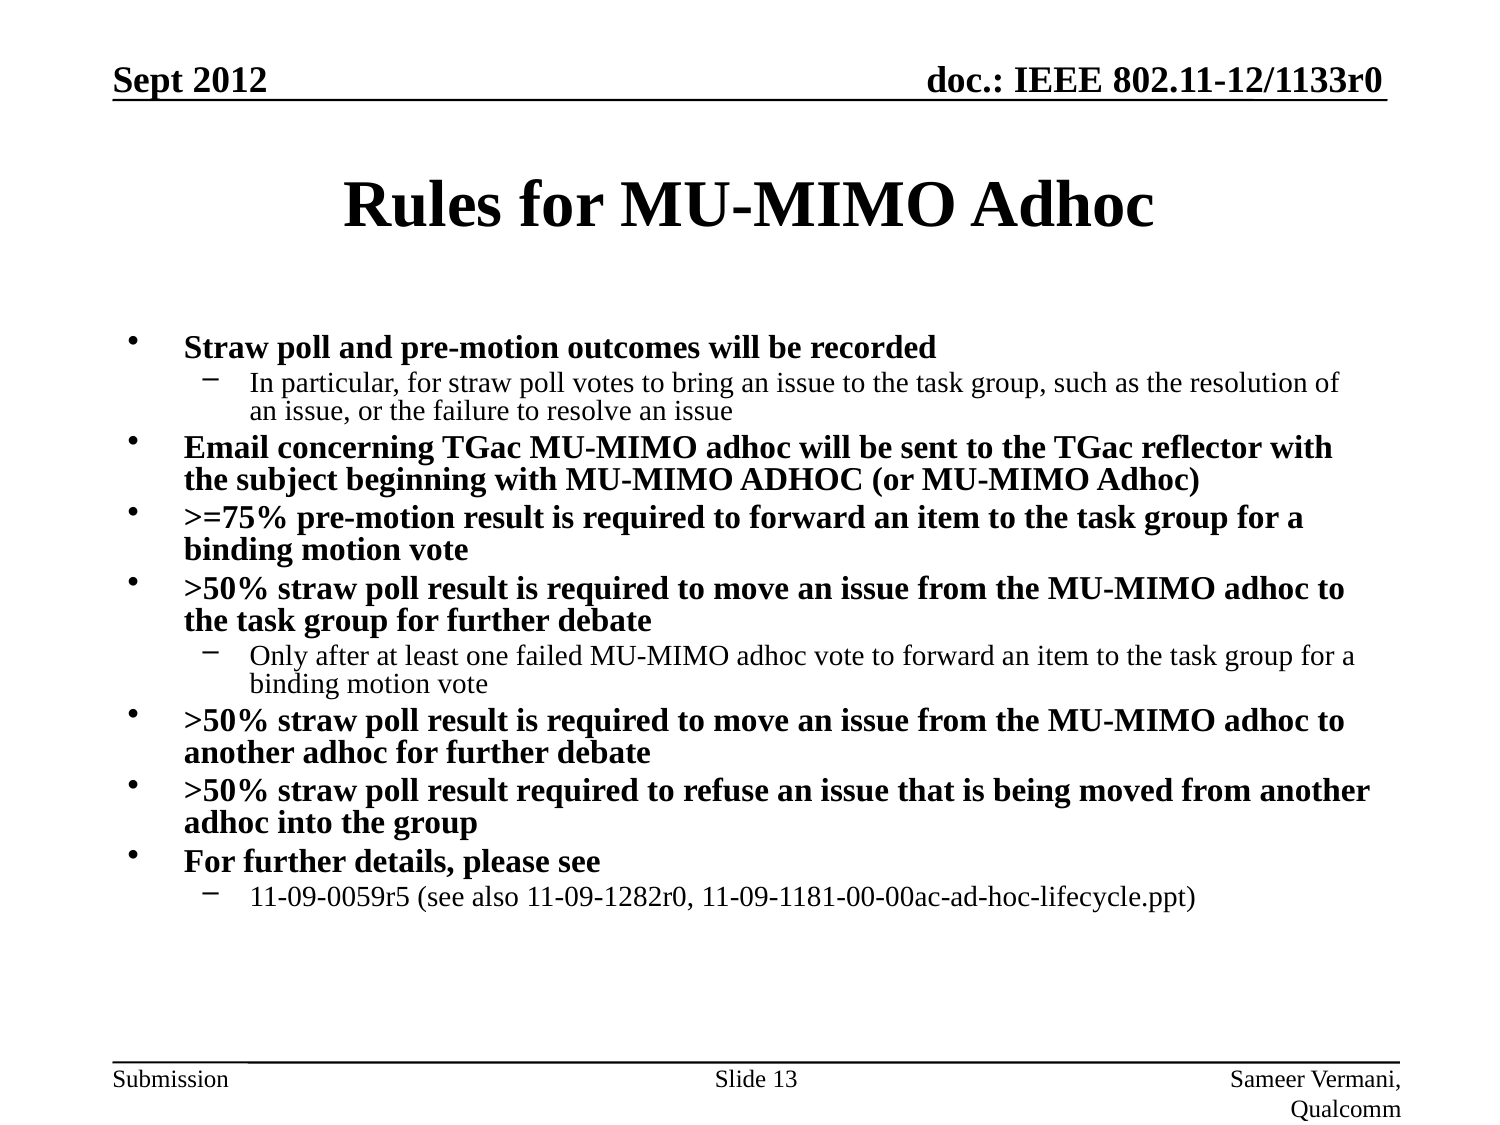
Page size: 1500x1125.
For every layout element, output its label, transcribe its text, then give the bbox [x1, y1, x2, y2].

slide_number Slide 13 [712, 1061, 800, 1093]
list Straw poll and pre-motion outcomes will be recorded In particular, for straw poll votes to bring an issue to the task group, such as the resolution of an issue, or the failure to resolve an issue Email concerning TGac MU-MIMO adhoc will be sent to the TGac reflector with the subject beginning with MU-MIMO ADHOC (or MU-MIMO Adhoc) >=75% pre-motion result is required to forward an item to the task group for a binding motion vote >50% straw poll result is required to move an issue from the MU-MIMO adhoc to the task group for further debate Only after at least one failed MU-MIMO adhoc vote to forward an item to the task group for a binding motion vote >50% straw poll result is required to move an issue from the MU-MIMO adhoc to another adhoc for further debate >50% straw poll result required to refuse an issue that is being moved from another adhoc into the group For further details, please see 11-09-0059r5 (see also 11-09-1282r0, 11-09-1181-00-00ac-ad-hoc-lifecycle.ppt) [112, 324, 1388, 1001]
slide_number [112, 54, 272, 101]
footer Sameer Vermani, Qualcomm [1133, 1061, 1402, 1093]
title Rules for MU-MIMO Adhoc [112, 112, 1388, 288]
